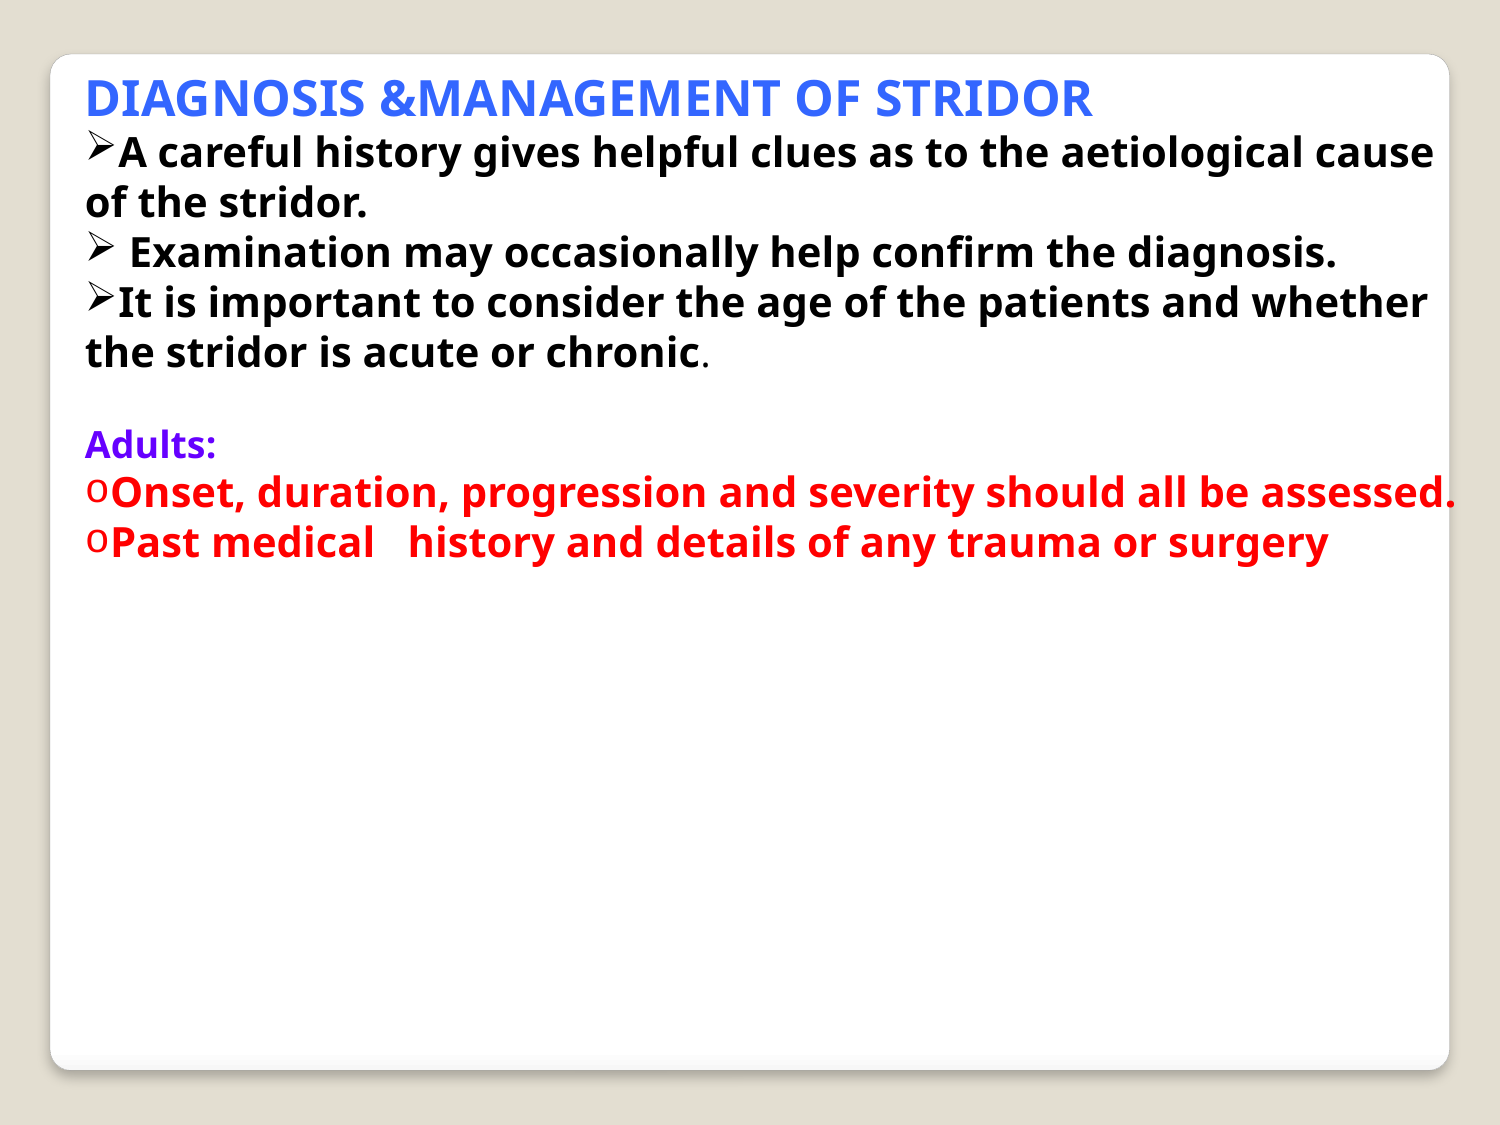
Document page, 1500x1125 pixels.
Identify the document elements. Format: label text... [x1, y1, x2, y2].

text_box DIAGNOSIS &MANAGEMENT OF STRIDOR A careful history gives helpful clues as to the aetiological cause of the stridor. Examination may occasionally help confirm the diagnosis. It is important to consider the age of the patients and whether the stridor is acute or chronic. Adults: Onset, duration, progression and severity should all be assessed. Past medical history and details of any trauma or surgery [70, 58, 1500, 574]
